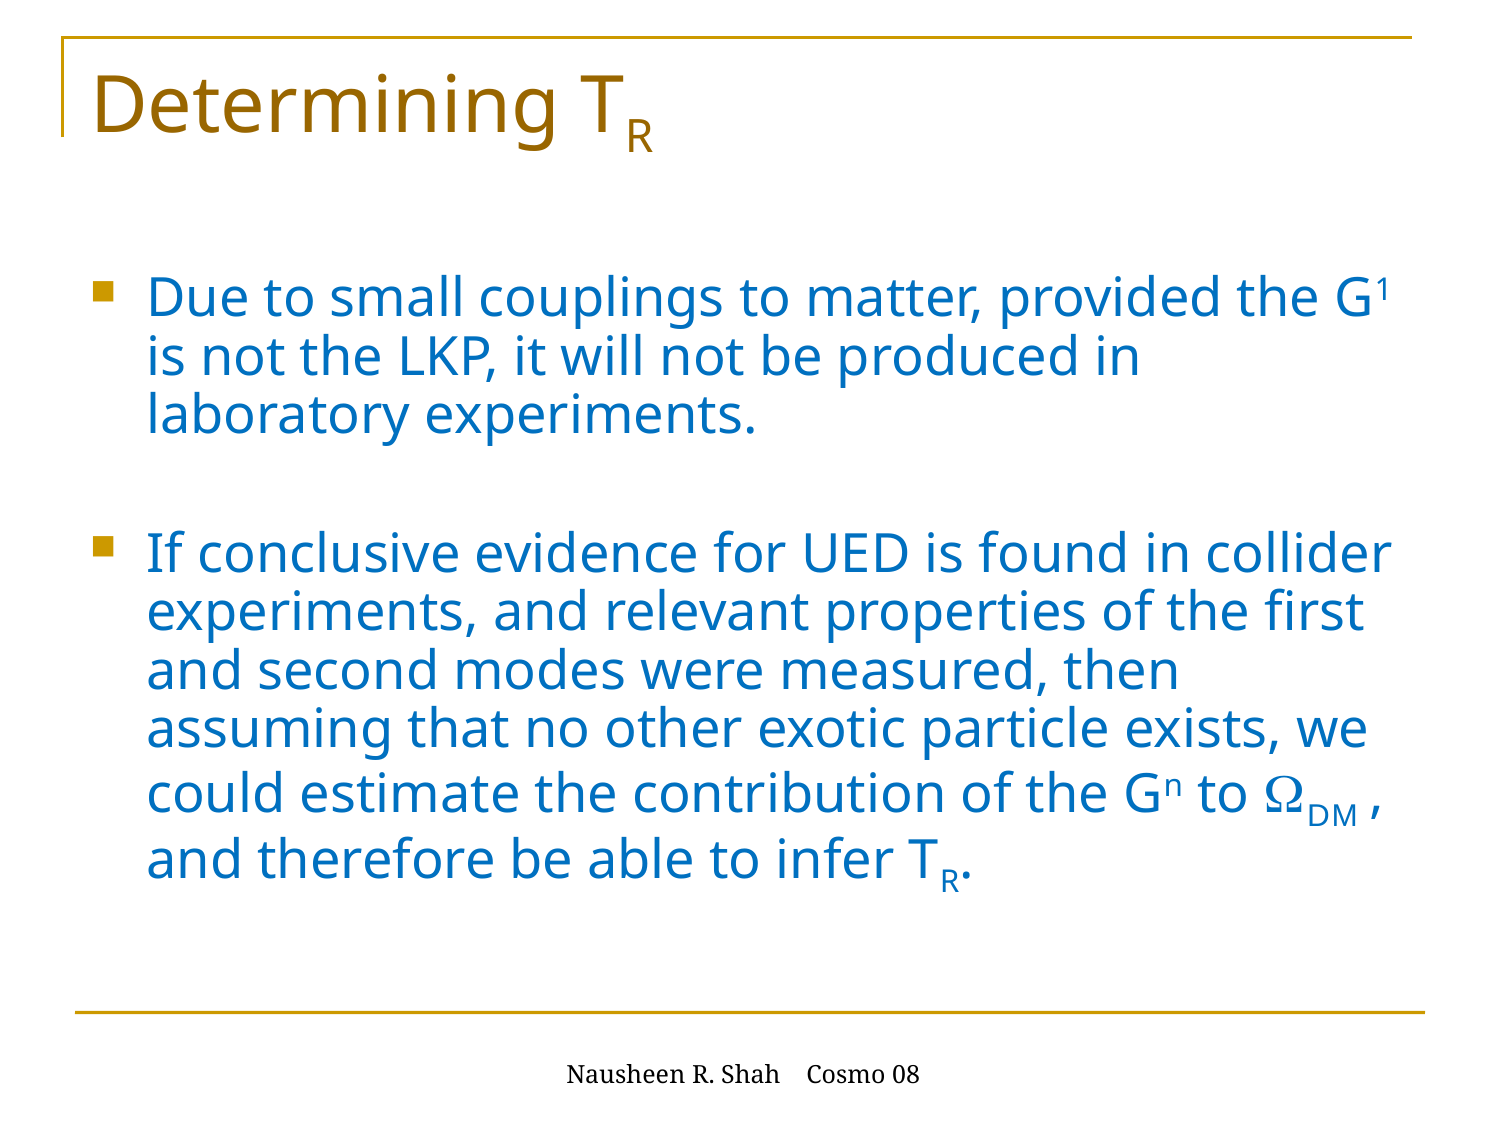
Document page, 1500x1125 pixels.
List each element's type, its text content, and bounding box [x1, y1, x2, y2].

list Due to small couplings to matter, provided the G1 is not the LKP, it will not be produced in laboratory experiments. If conclusive evidence for UED is found in collider experiments, and relevant properties of the first and second modes were measured, then assuming that no other exotic particle exists, we could estimate the contribution of the Gn to WDM , and therefore be able to infer TR. [74, 262, 1426, 1006]
title Determining TR [74, 45, 1426, 233]
footer Nausheen R. Shah Cosmo 08 [512, 1024, 988, 1101]
